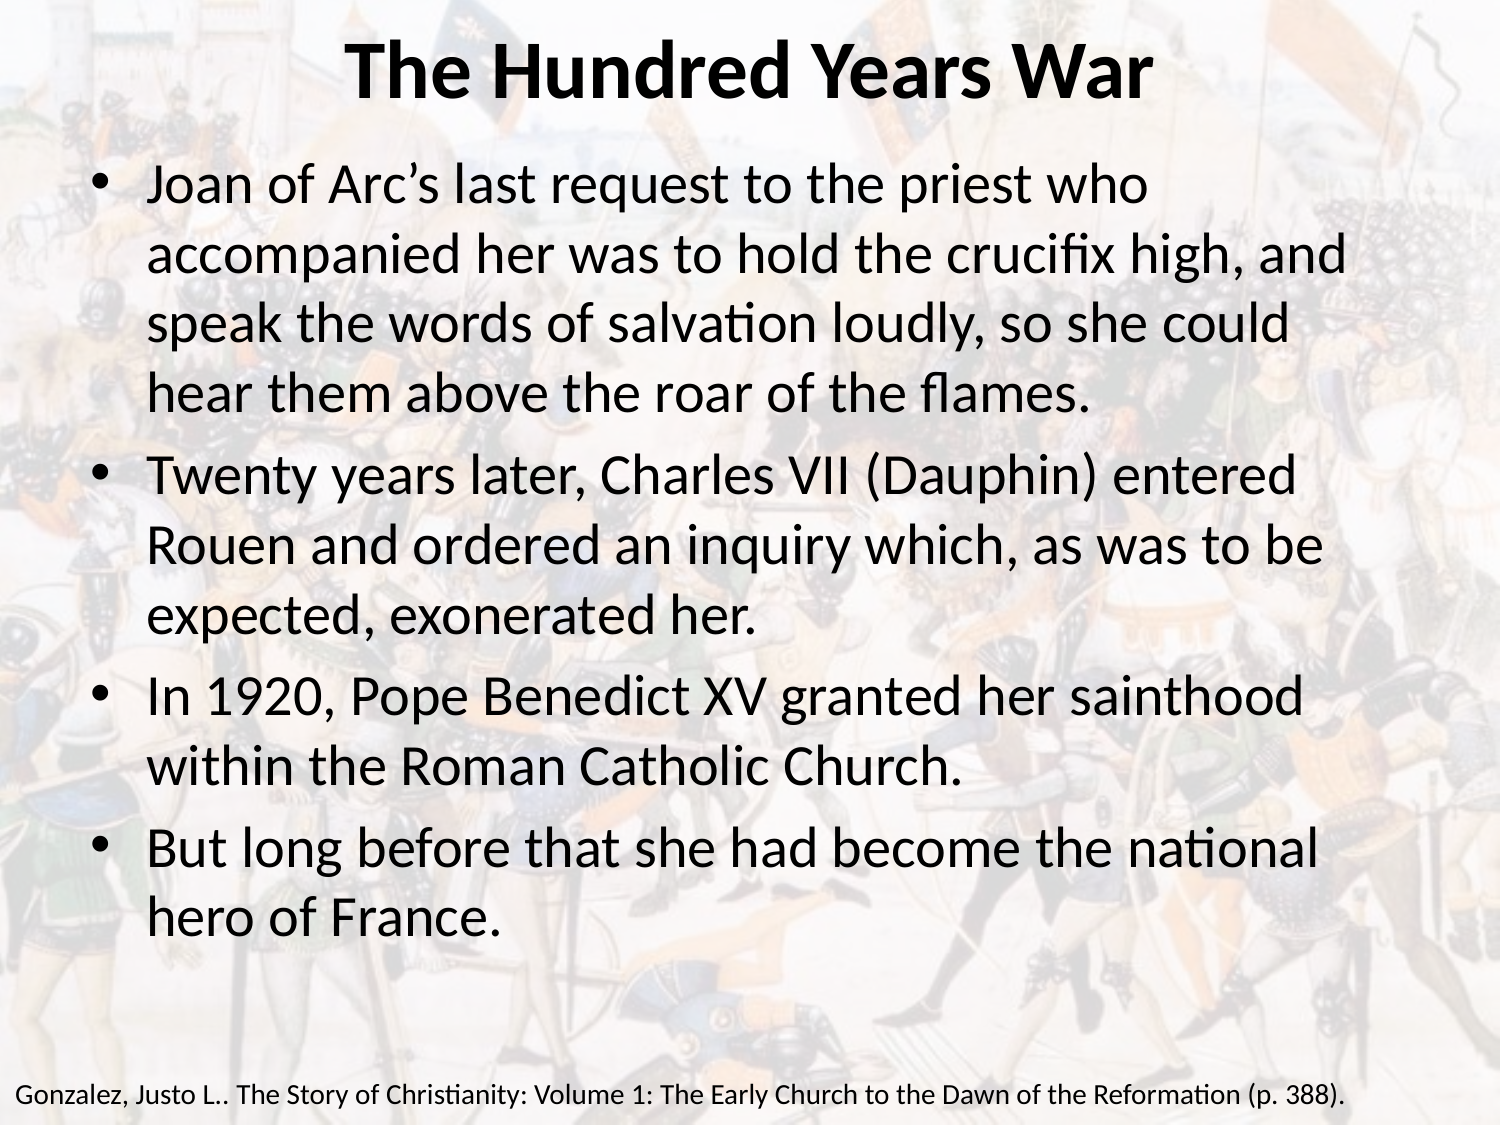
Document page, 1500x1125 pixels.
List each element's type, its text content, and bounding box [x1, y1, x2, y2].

title The Hundred Years War [0, 4, 1500, 125]
text_box Gonzalez, Justo L.. The Story of Christianity: Volume 1: The Early Church to the Dawn of the Reformation (p. 388). [0, 1067, 1500, 1118]
list Joan of Arc’s last request to the priest who accompanied her was to hold the crucifix high, and speak the words of salvation loudly, so she could hear them above the roar of the flames. Twenty years later, Charles VII (Dauphin) entered Rouen and ordered an inquiry which, as was to be expected, exonerated her. In 1920, Pope Benedict XV granted her sainthood within the Roman Catholic Church. But long before that she had become the national hero of France. [75, 137, 1425, 1055]
